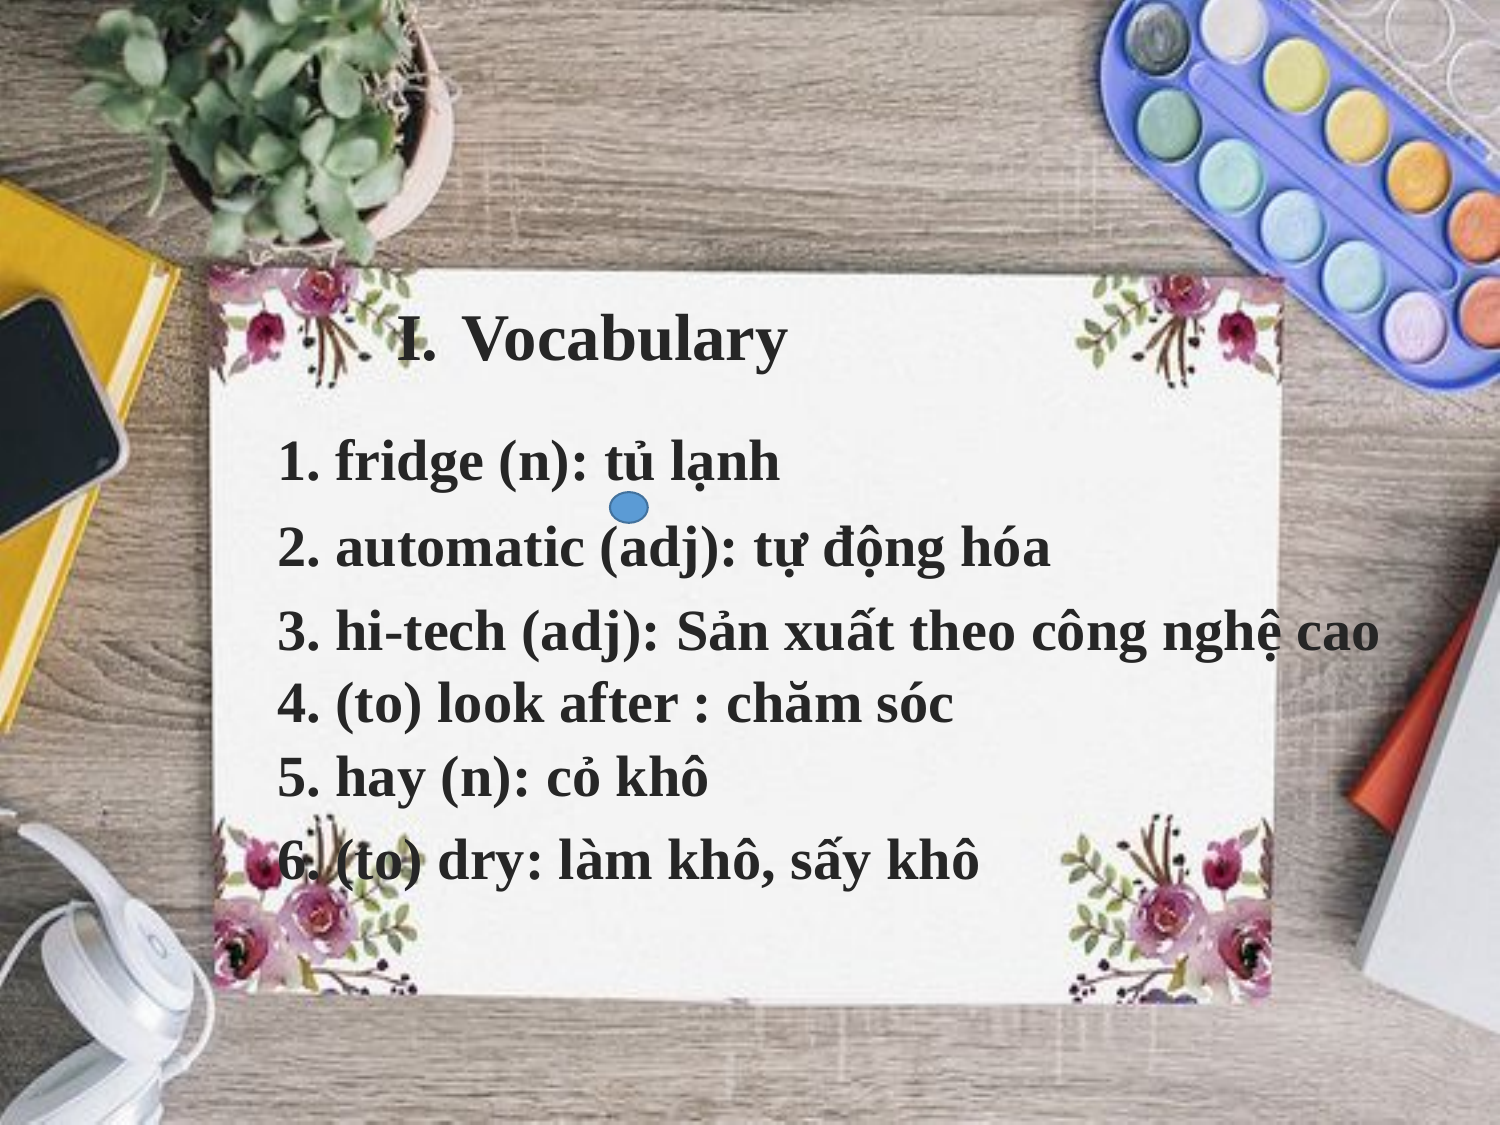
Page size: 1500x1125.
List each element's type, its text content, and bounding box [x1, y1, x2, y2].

text_box 2. automatic (adj): tự động hóa [262, 500, 1275, 584]
picture [0, 0, 1500, 1125]
text_box 1. fridge (n): tủ lạnh [262, 415, 1200, 500]
text_box 4. (to) look after : chăm sóc [262, 656, 1338, 821]
text_box 6. (to) dry: làm khô, sấy khô [262, 814, 1200, 900]
text_box [608, 491, 649, 524]
text_box 3. hi-tech (adj): Sản xuất theo công nghệ cao [262, 584, 1500, 740]
text_box Vocabulary [381, 286, 1157, 381]
